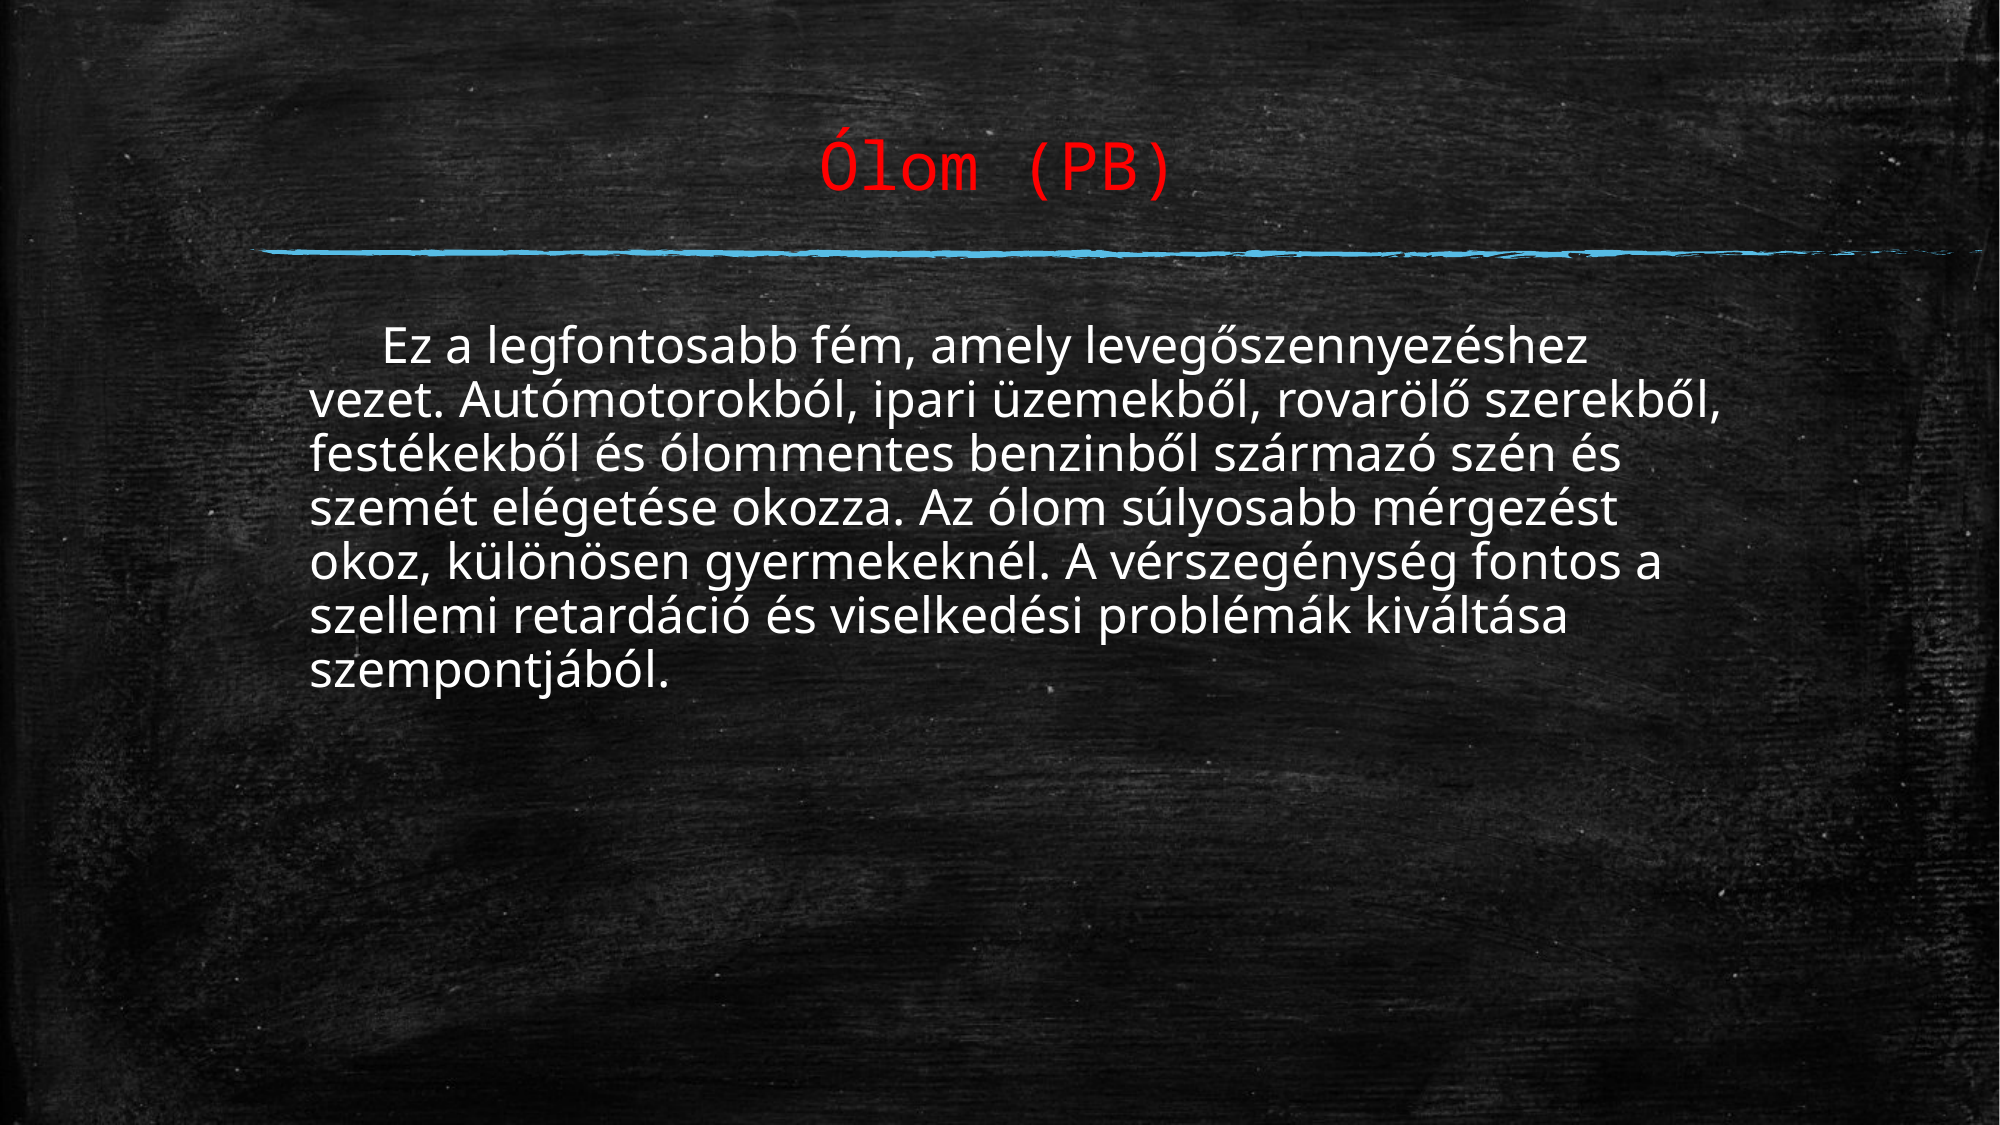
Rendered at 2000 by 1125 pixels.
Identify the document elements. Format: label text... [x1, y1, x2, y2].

list Ez a legfontosabb fém, amely levegőszennyezéshez vezet. Autómotorokból, ipari üzemekből, rovarölő szerekből, festékekből és ólommentes benzinből származó szén és szemét elégetése okozza. Az ólom súlyosabb mérgezést okoz, különösen gyermekeknél. A vérszegénység fontos a szellemi retardáció és viselkedési problémák kiváltása szempontjából. [249, 312, 1750, 1013]
title Ólom (PB) [249, 82, 1750, 213]
